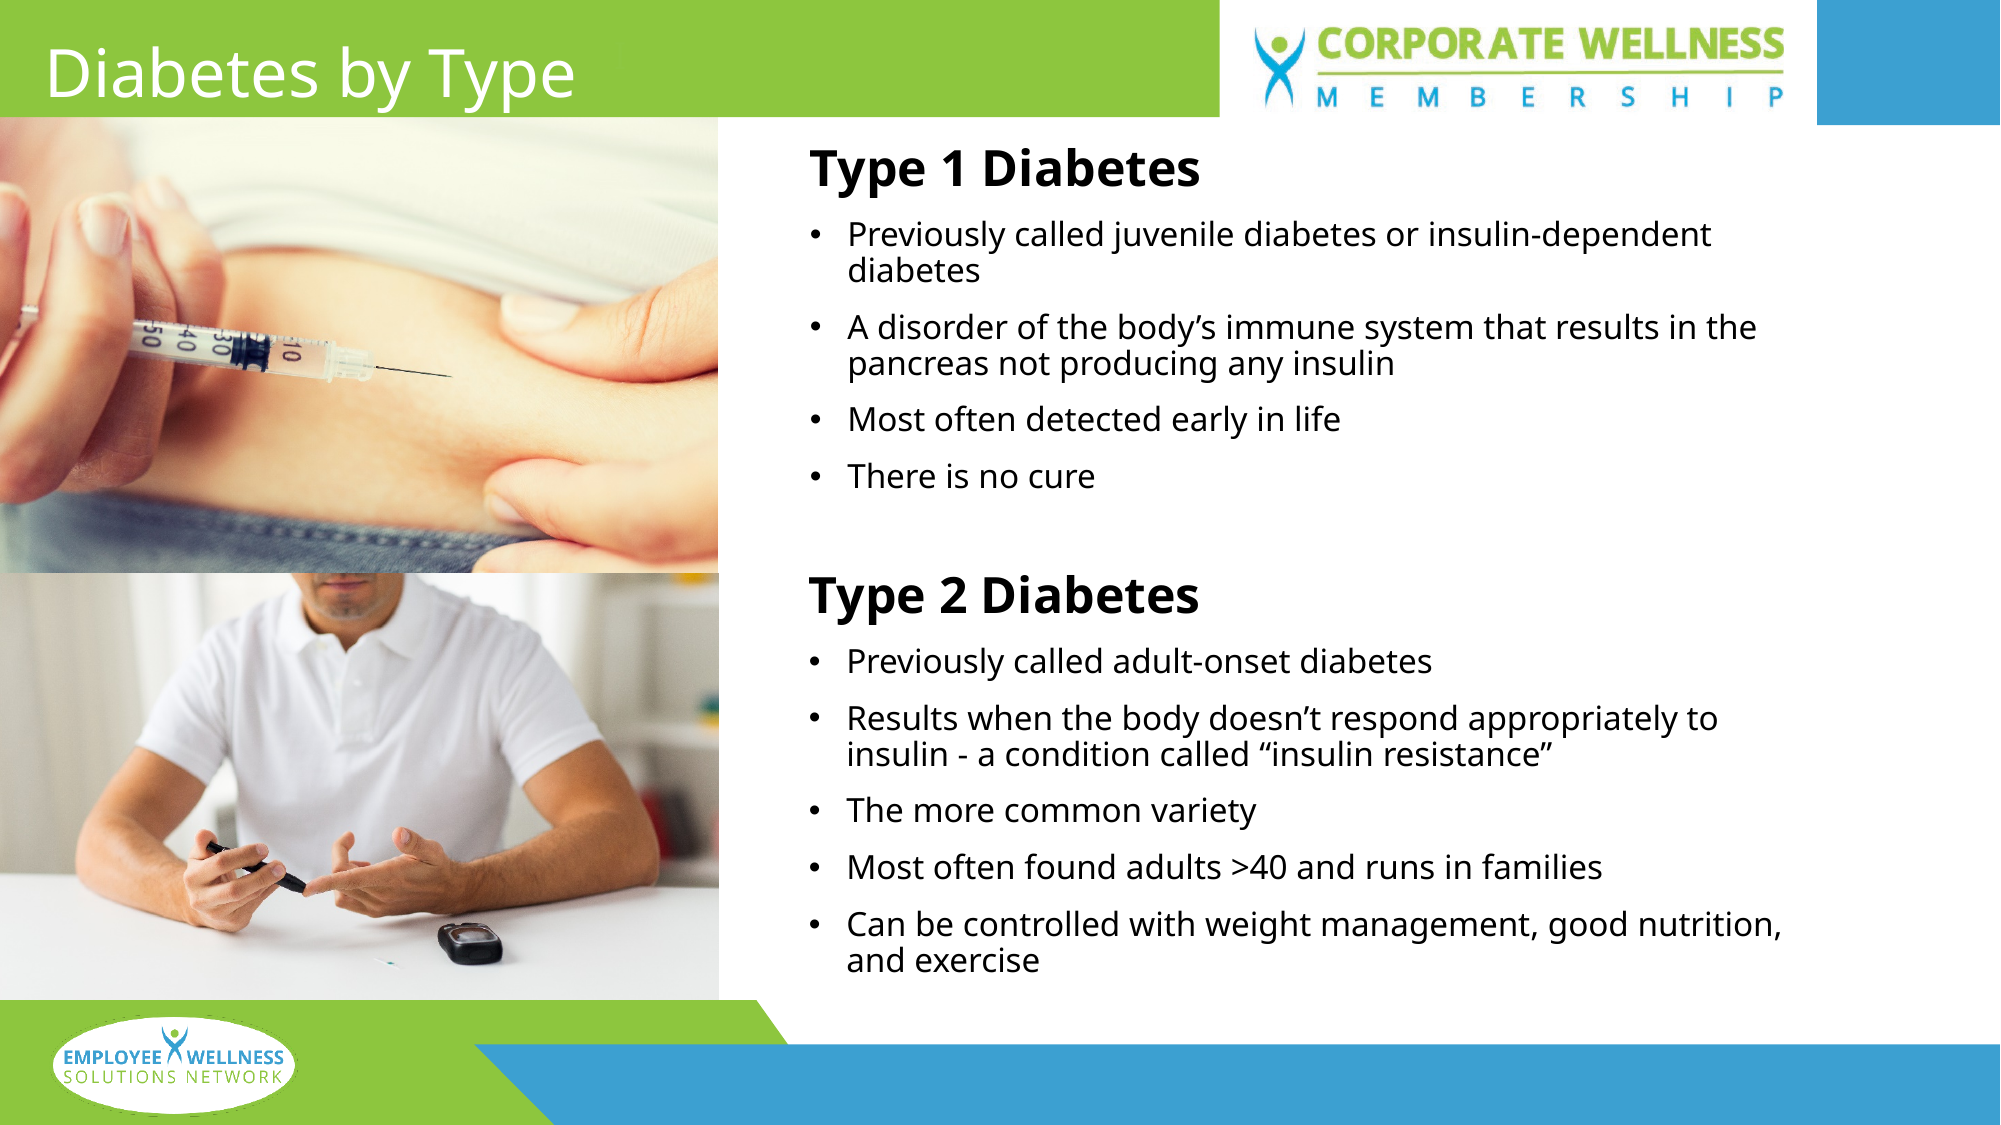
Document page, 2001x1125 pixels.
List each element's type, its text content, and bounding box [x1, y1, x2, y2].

text_box Type 2 Diabetes Previously called adult-onset diabetes Results when the body doesn’t respond appropriately to insulin - a condition called “insulin resistance” The more common variety Most often found adults >40 and runs in families Can be controlled with weight management, good nutrition, and exercise [793, 562, 1833, 968]
text_box [0, 999, 789, 1125]
text_box [471, 1043, 2000, 1125]
list Type 1 Diabetes Previously called juvenile diabetes or insulin-dependent diabetes A disorder of the body’s immune system that results in the pancreas not producing any insulin Most often detected early in life There is no cure [794, 135, 1834, 533]
text_box [1818, 0, 2000, 127]
picture [1253, 2, 1784, 128]
picture [0, 113, 719, 1117]
text_box I [0, 0, 1219, 119]
text_box [1219, 0, 1818, 135]
text_box Diabetes by Type [29, 2, 1023, 120]
